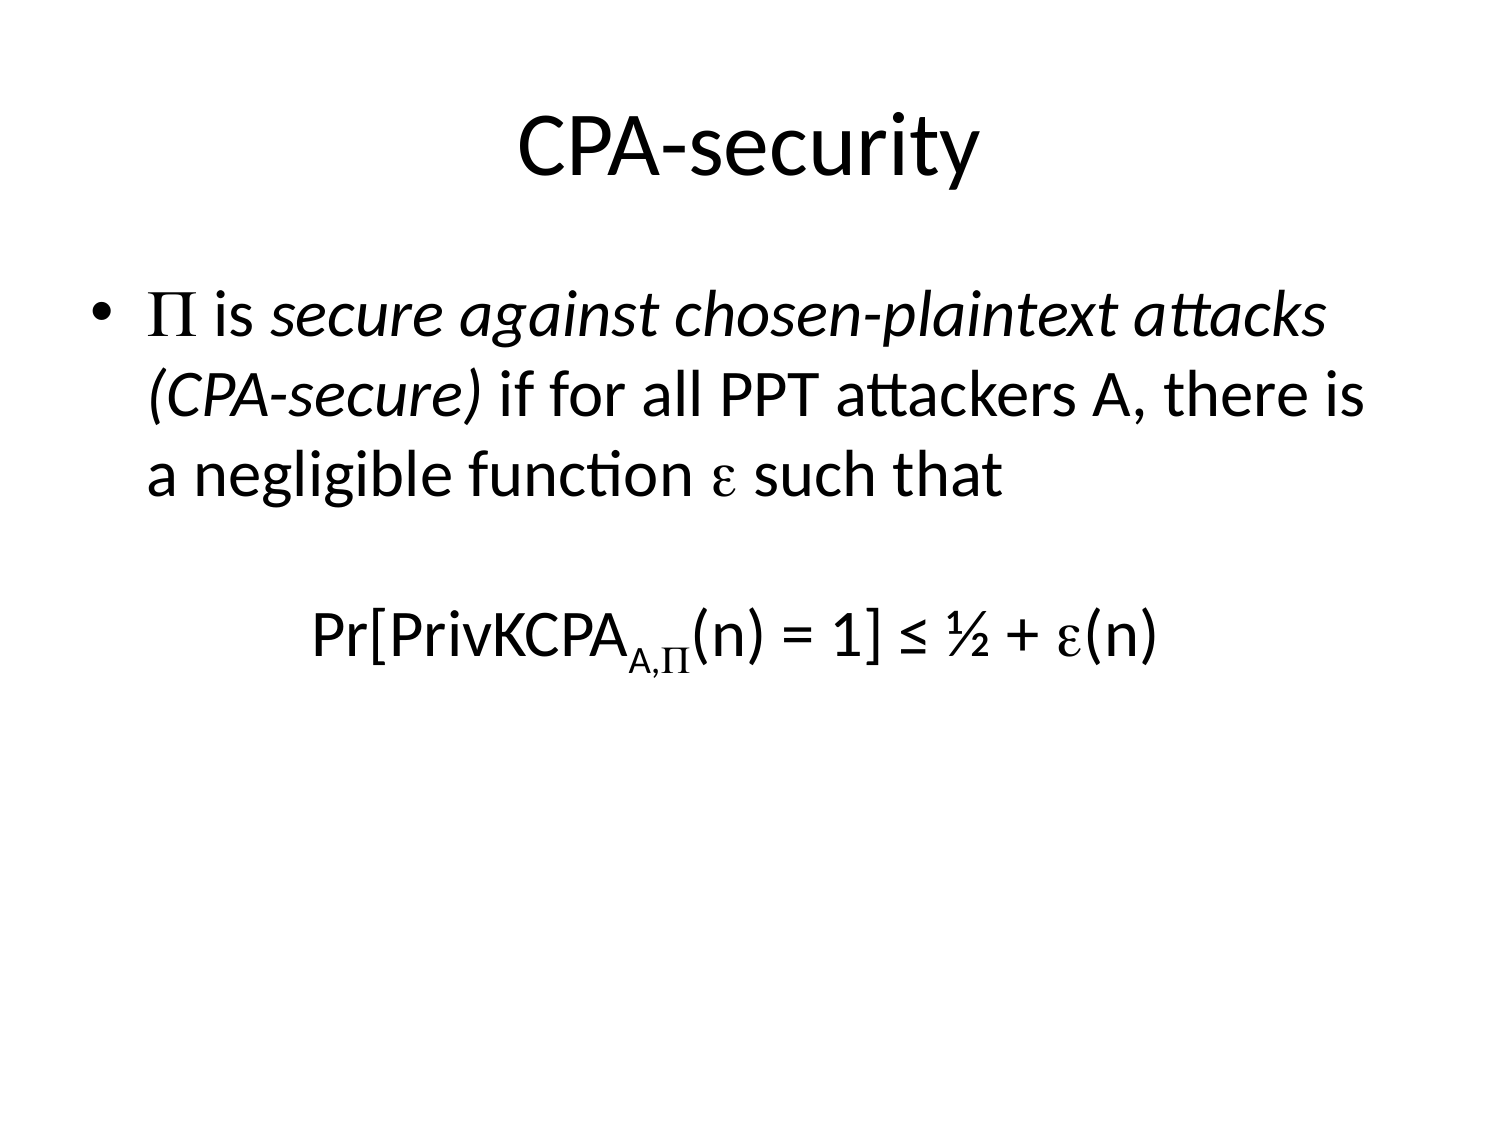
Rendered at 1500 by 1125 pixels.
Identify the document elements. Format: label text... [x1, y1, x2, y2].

list  is secure against chosen-plaintext attacks (CPA-secure) if for all PPT attackers A, there is a negligible function  such that Pr[PrivKCPAA,(n) = 1] ≤ ½ + (n) [75, 262, 1425, 1005]
title CPA-security [75, 45, 1425, 233]
